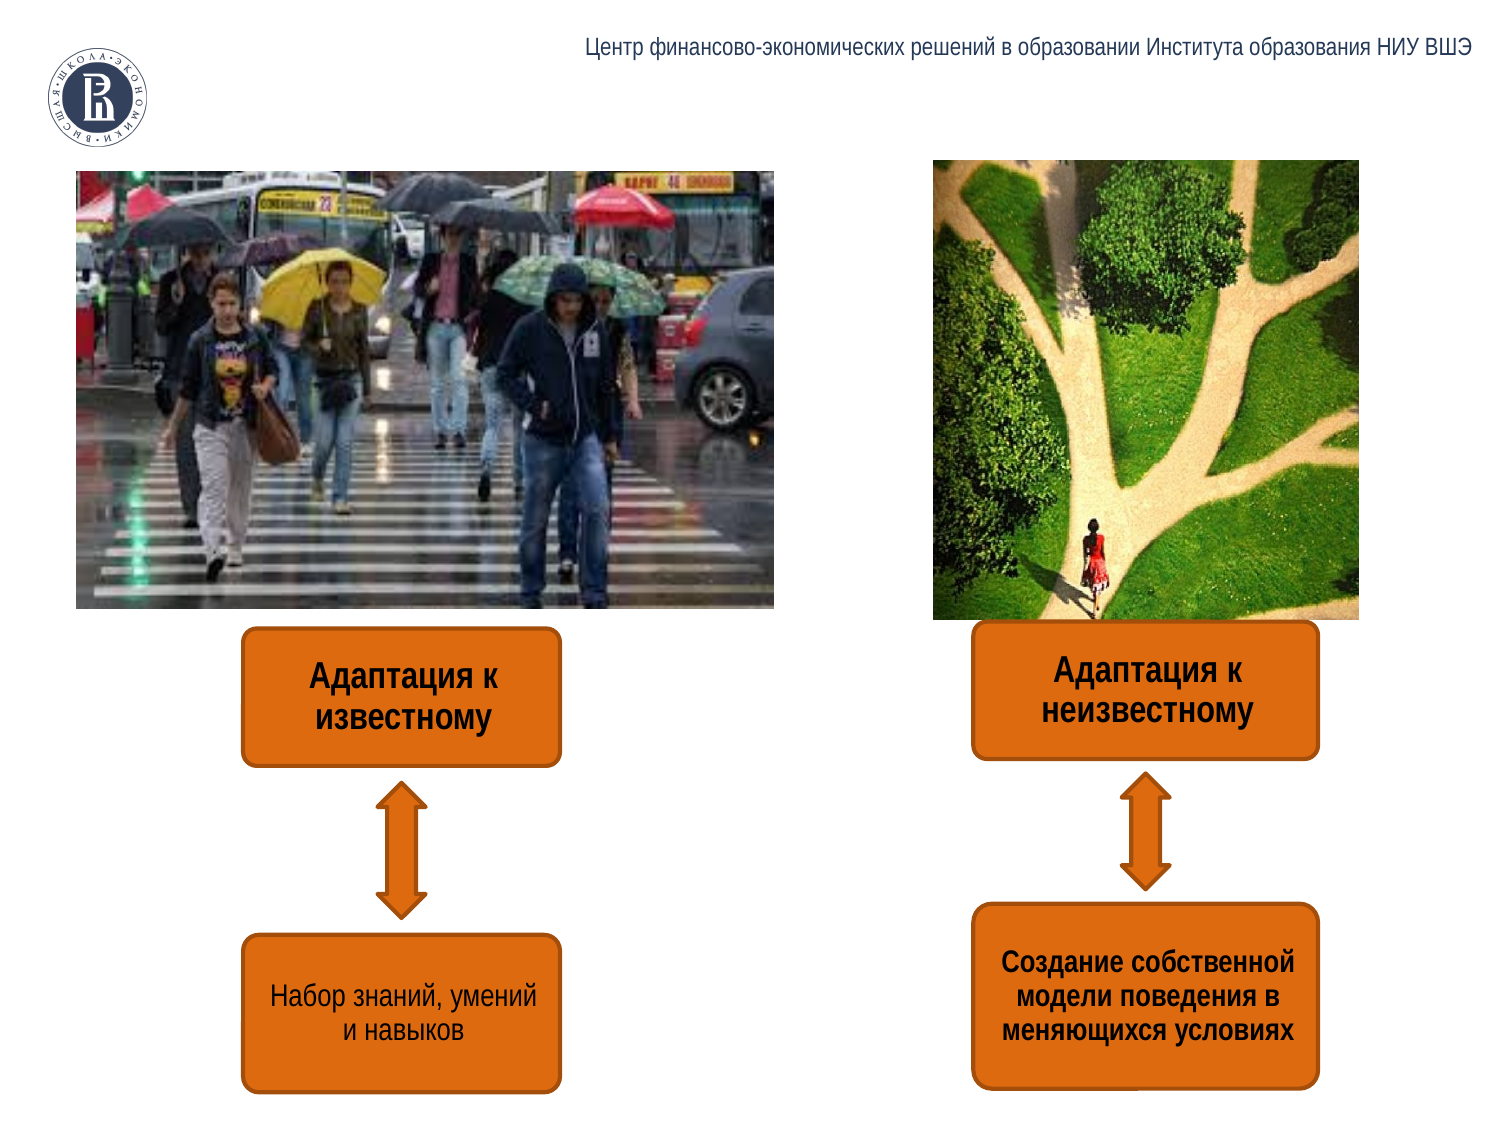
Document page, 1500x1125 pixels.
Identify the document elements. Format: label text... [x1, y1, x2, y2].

text_box Центр финансово-экономических решений в образовании Института образования НИУ ВШЭ [547, 24, 1480, 66]
picture [48, 47, 148, 147]
picture [76, 171, 774, 609]
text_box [903, 633, 1389, 1088]
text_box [123, 633, 680, 1088]
picture [932, 160, 1359, 620]
